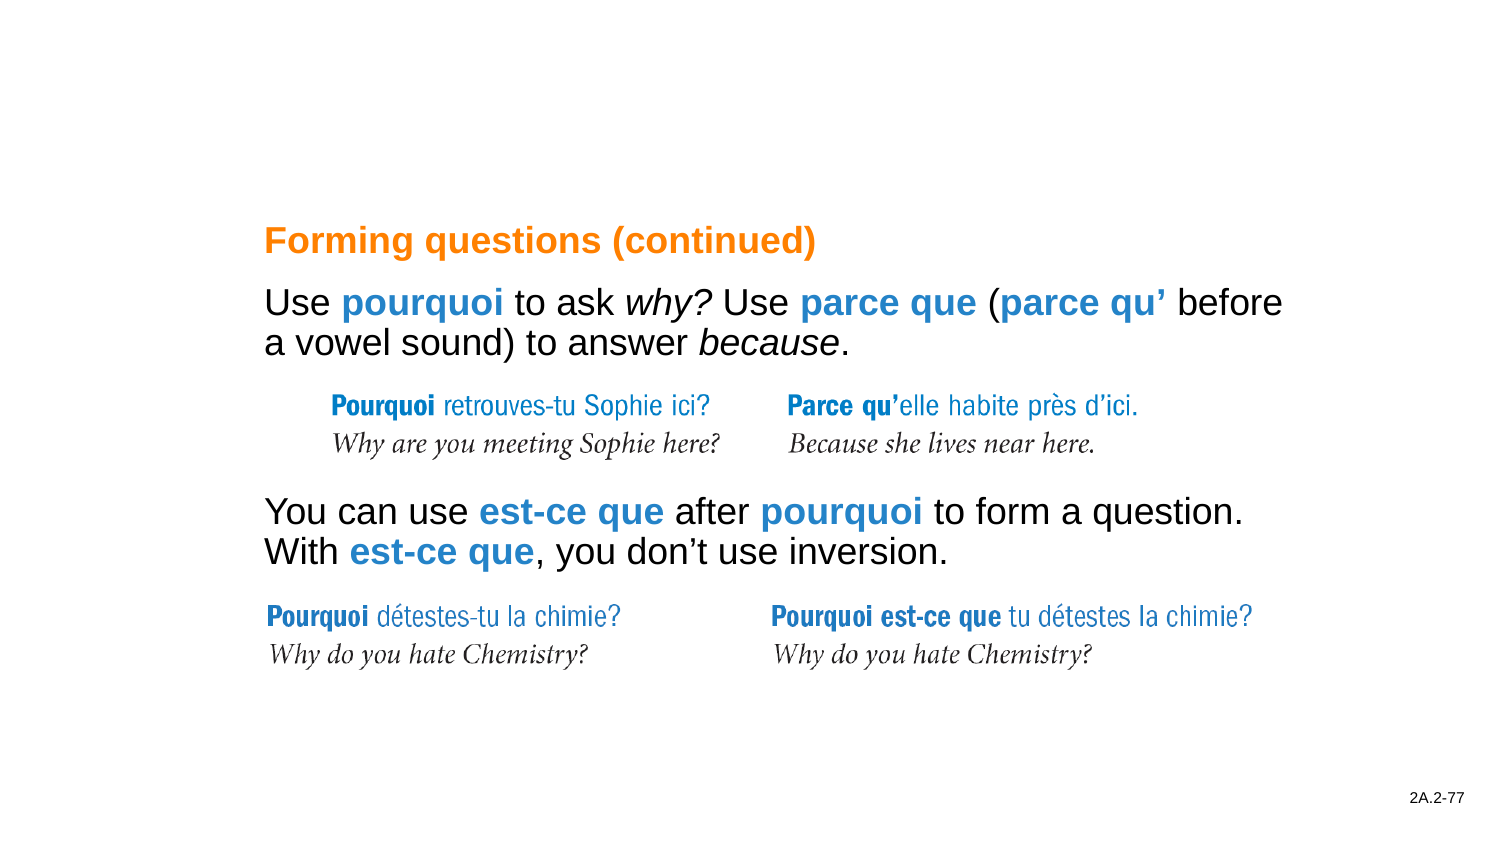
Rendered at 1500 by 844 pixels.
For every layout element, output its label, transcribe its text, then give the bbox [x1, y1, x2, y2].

slide_number 2A.2-77 [1389, 764, 1480, 830]
text_box Forming questions (continued) Use pourquoi to ask why? Use parce que (parce qu’ before a vowel sound) to answer because. [253, 215, 1303, 486]
picture [262, 599, 1258, 673]
picture [309, 374, 1154, 477]
text_box You can use est-ce que after pourquoi to form a question. With est-ce que, you don’t use inversion. [253, 486, 1303, 600]
text_box Forming questions (continued) Use pourquoi to ask why? Use parce que (parce qu’ before a vowel sound) to answer because. [253, 600, 1303, 713]
